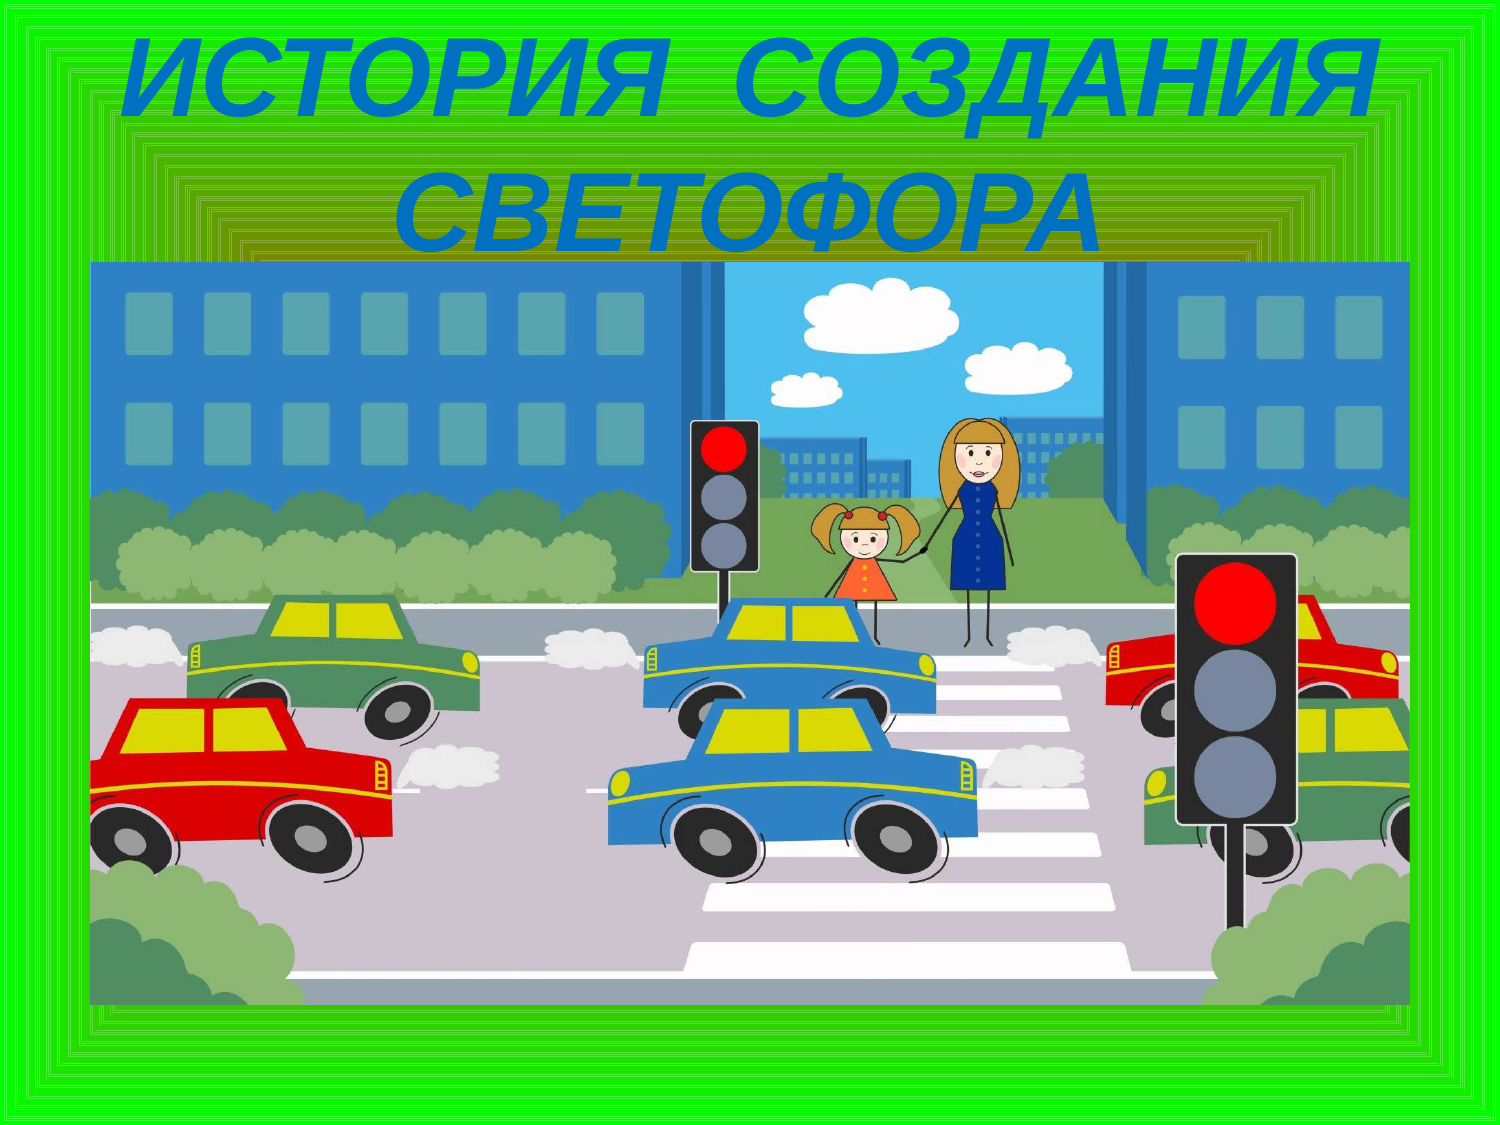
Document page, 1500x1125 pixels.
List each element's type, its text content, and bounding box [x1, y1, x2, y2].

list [89, 262, 1411, 1006]
title ИСТОРИЯ СОЗДАНИЯ СВЕТОФОРА [74, 44, 1426, 233]
